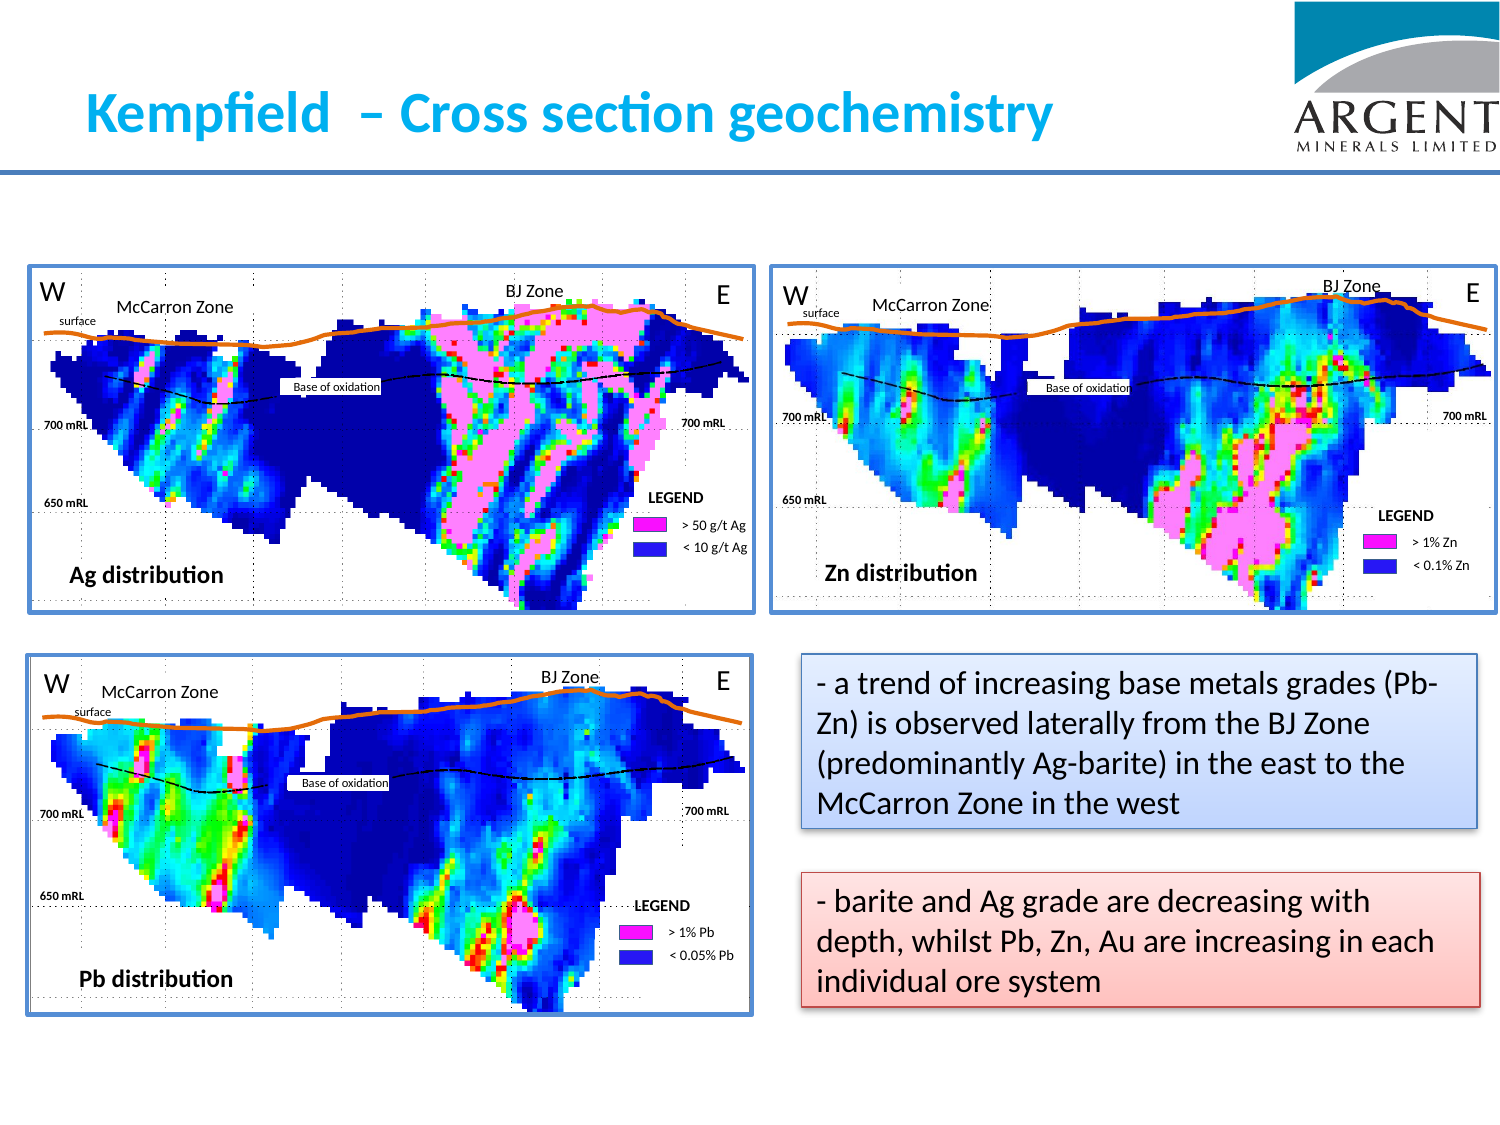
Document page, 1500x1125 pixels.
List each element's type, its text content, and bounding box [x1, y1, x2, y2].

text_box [767, 297, 1500, 515]
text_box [1363, 496, 1486, 582]
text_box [619, 887, 751, 972]
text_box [29, 305, 755, 519]
text_box W [24, 264, 81, 306]
picture [29, 656, 751, 696]
text_box Kempfield – Cross section geochemistry [71, 66, 1070, 152]
picture [29, 911, 751, 1013]
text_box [25, 696, 762, 911]
text_box - a trend of increasing base metals grades (Pb-Zn) is observed laterally from the BJ Zone (predominantly Ag-barite) in the east to the McCarron Zone in the west [801, 653, 1478, 829]
picture [31, 268, 753, 305]
picture [31, 519, 753, 611]
picture [773, 515, 1495, 611]
picture [1293, 0, 1500, 153]
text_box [632, 479, 764, 564]
picture [773, 268, 1495, 297]
text_box - barite and Ag grade are decreasing with depth, whilst Pb, Zn, Au are increasing in each individual ore system [801, 872, 1481, 1008]
